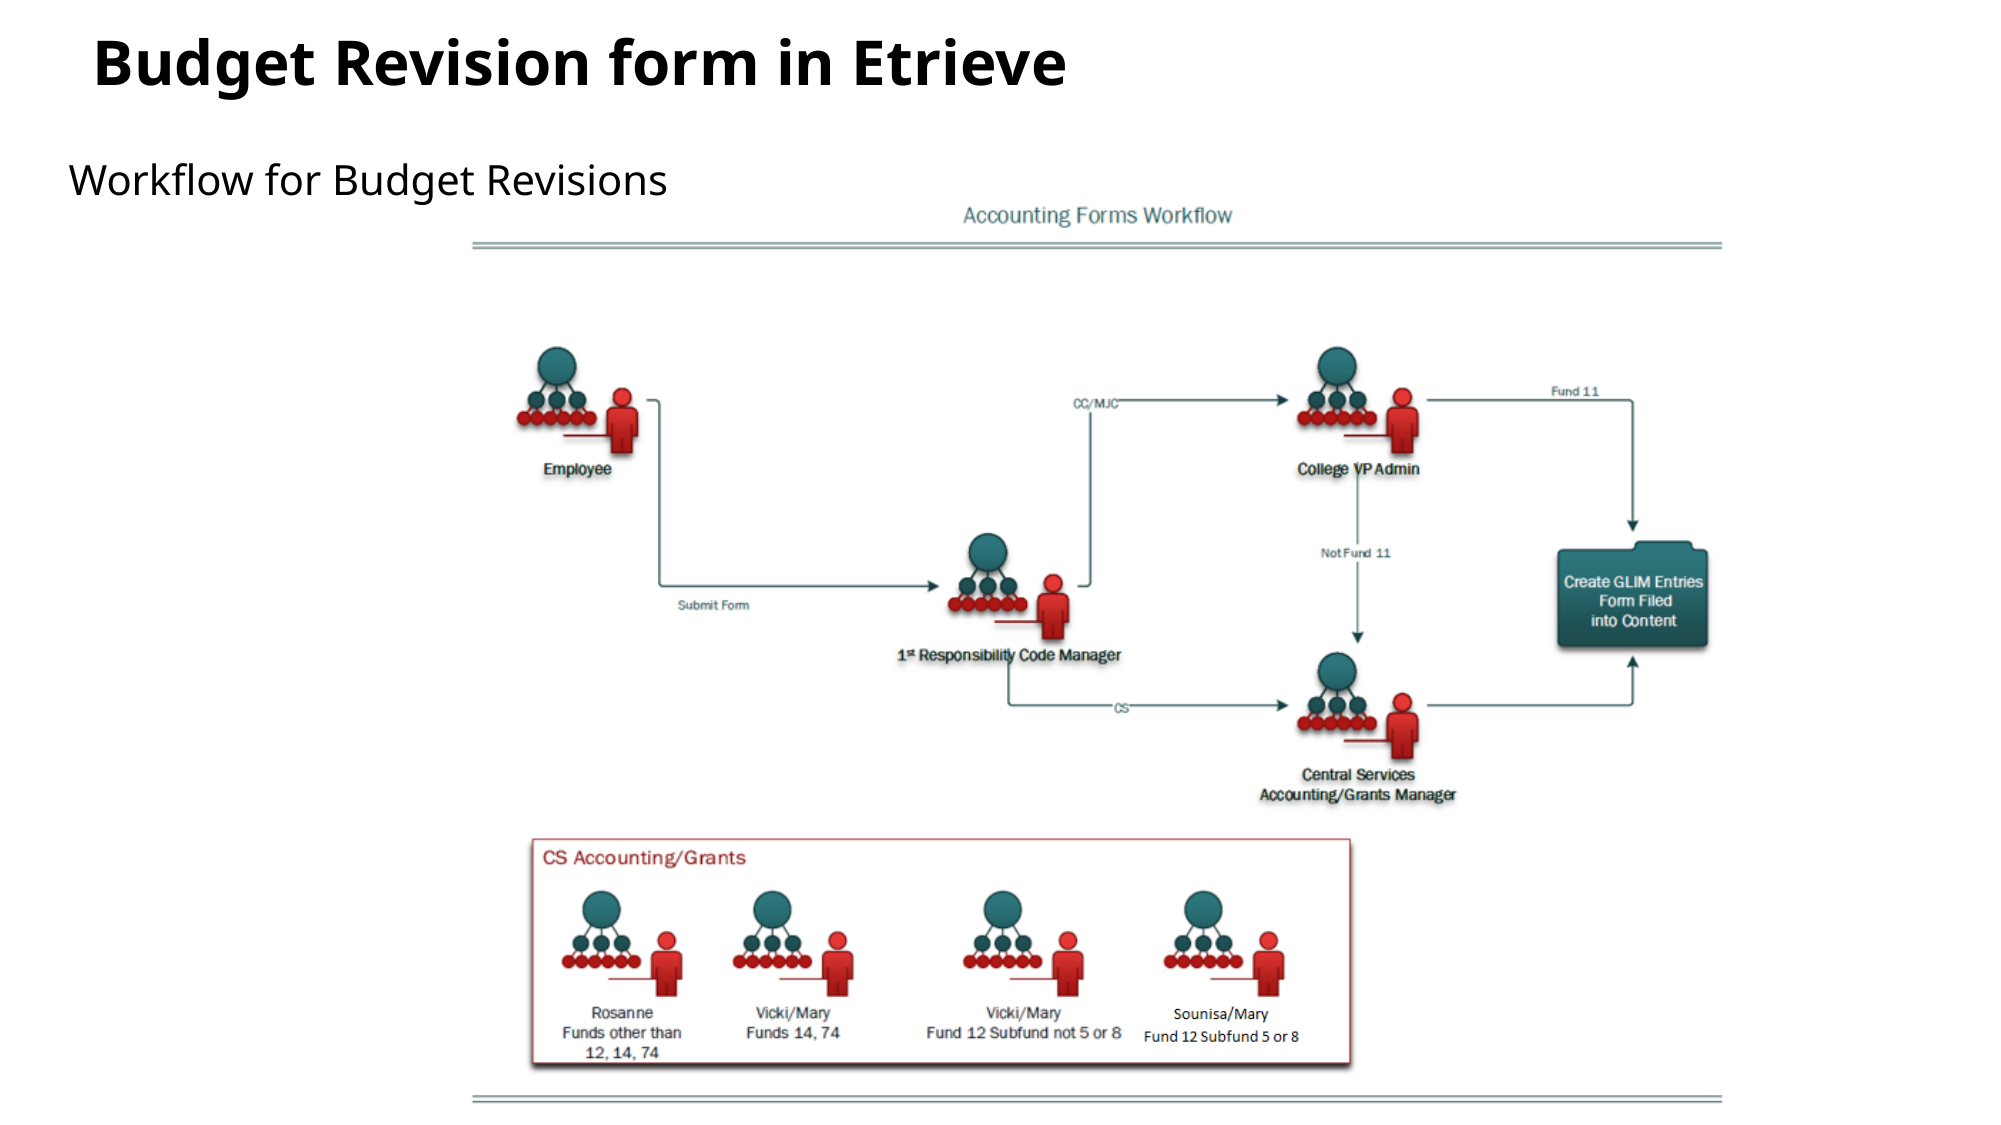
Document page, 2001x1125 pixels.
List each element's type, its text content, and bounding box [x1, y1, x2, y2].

text_box Budget Revision form in Etrieve [77, 1, 1090, 178]
text_box Workflow for Budget Revisions [53, 145, 683, 211]
picture [322, 178, 1884, 1114]
